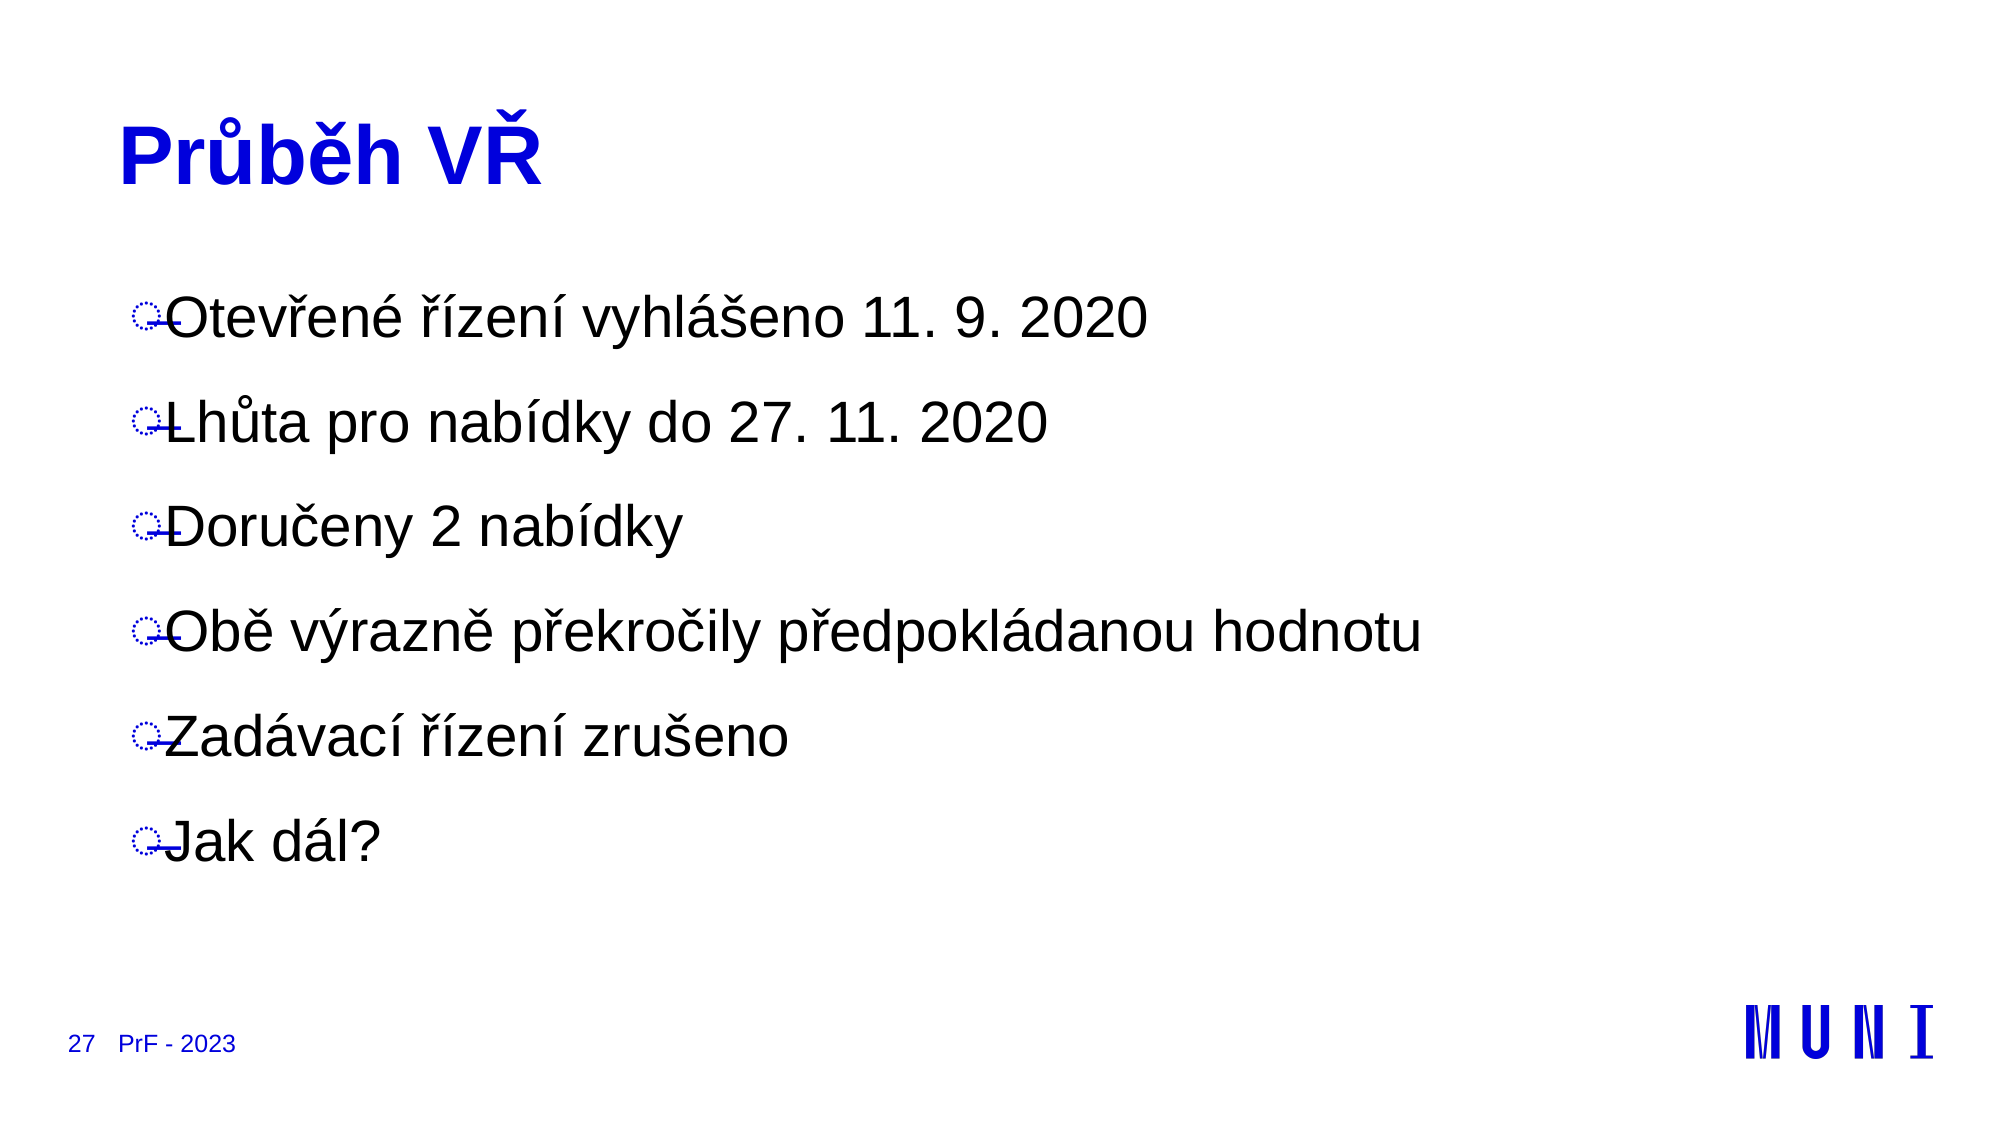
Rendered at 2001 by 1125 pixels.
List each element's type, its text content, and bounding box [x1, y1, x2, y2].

title Průběh VŘ [118, 118, 1883, 193]
footer PrF - 2023 [118, 1021, 1418, 1063]
list Otevřené řízení vyhlášeno 11. 9. 2020 Lhůta pro nabídky do 27. 11. 2020 Doručeny 2 nabídky Obě výrazně překročily předpokládanou hodnotu Zadávací řízení zrušeno Jak dál? [118, 243, 1883, 996]
picture [1746, 1005, 1933, 1059]
slide_number 27 [67, 1021, 110, 1063]
